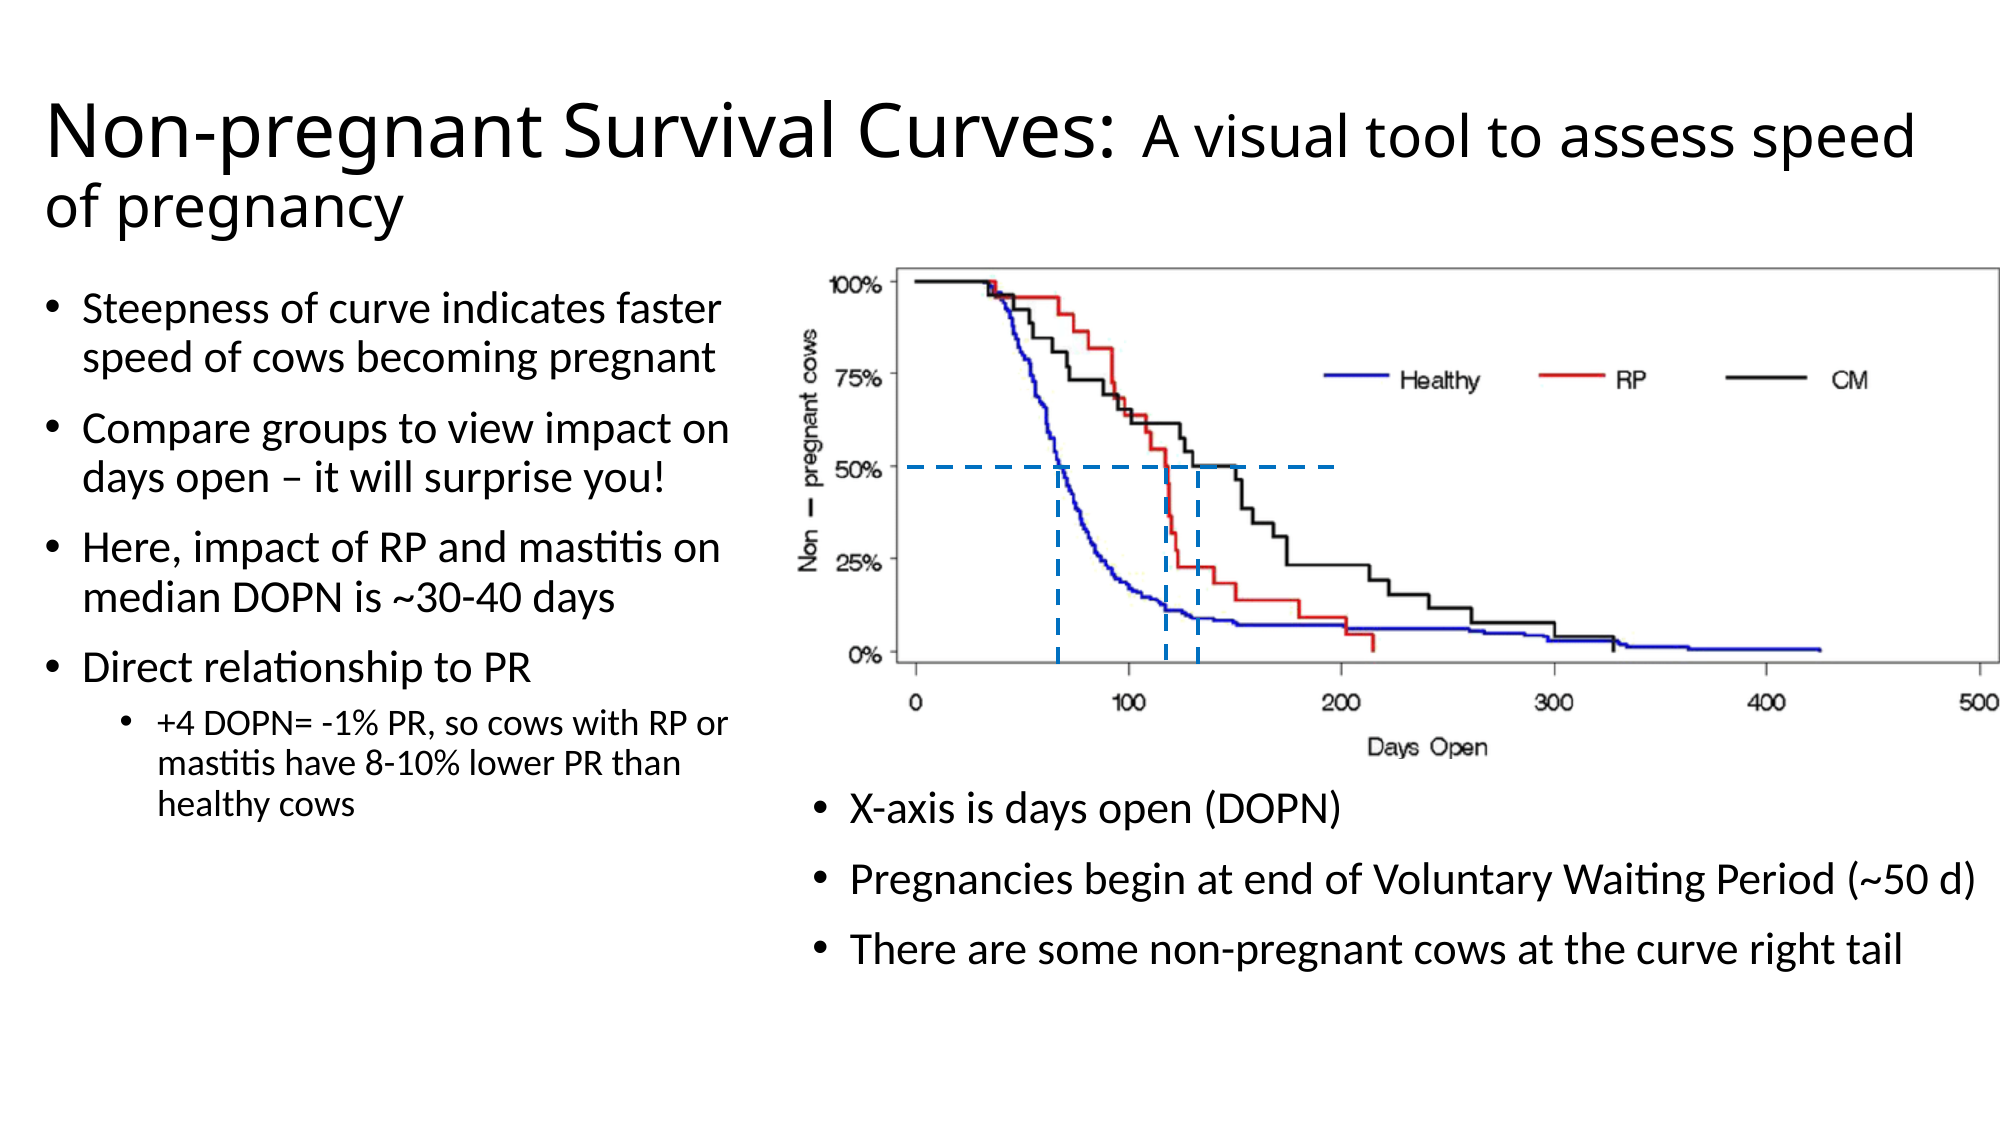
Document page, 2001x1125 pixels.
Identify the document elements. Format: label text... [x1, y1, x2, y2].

title Non-pregnant Survival Curves: A visual tool to assess speed of pregnancy [29, 50, 1973, 268]
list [797, 267, 2000, 759]
list Steepness of curve indicates faster speed of cows becoming pregnant Compare groups to view impact on days open – it will surprise you! Here, impact of RP and mastitis on median DOPN is ~30-40 days Direct relationship to PR +4 DOPN= -1% PR, so cows with RP or mastitis have 8-10% lower PR than healthy cows [29, 276, 794, 1094]
text_box X-axis is days open (DOPN) Pregnancies begin at end of Voluntary Waiting Period (~50 d) There are some non-pregnant cows at the curve right tail [797, 776, 2000, 1113]
